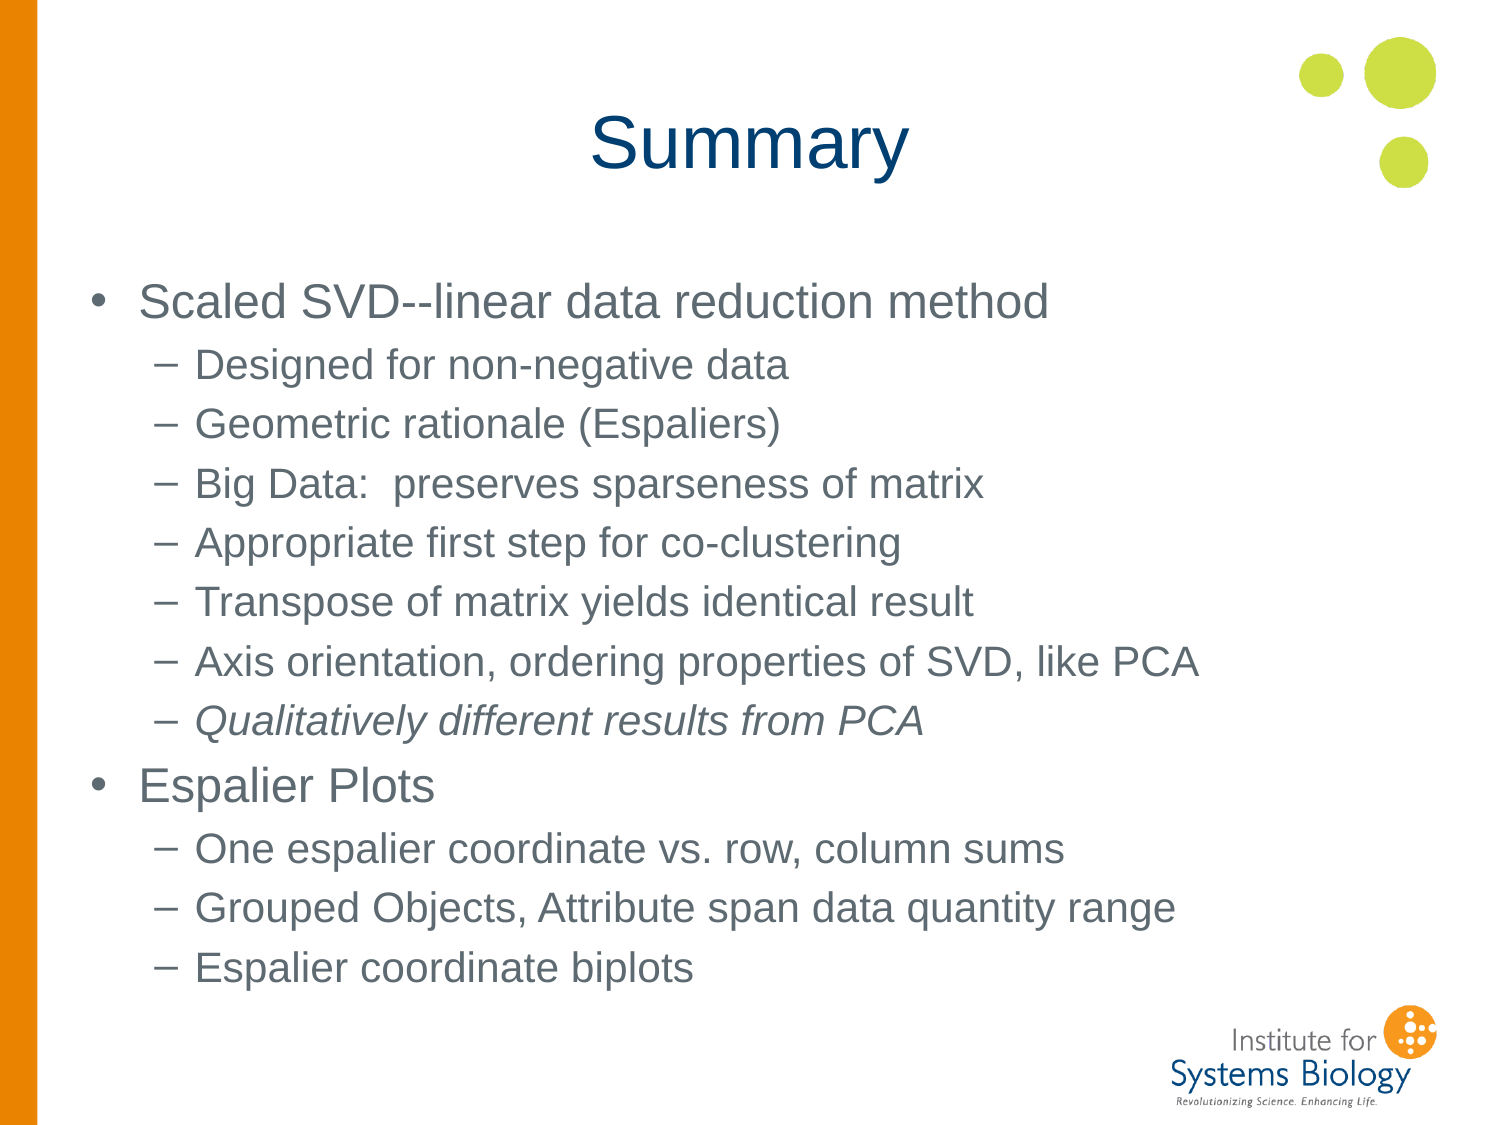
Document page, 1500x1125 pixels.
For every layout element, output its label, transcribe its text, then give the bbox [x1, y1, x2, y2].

picture [1162, 999, 1452, 1113]
list Scaled SVD--linear data reduction method Designed for non-negative data Geometric rationale (Espaliers) Big Data: preserves sparseness of matrix Appropriate first step for co-clustering Transpose of matrix yields identical result Axis orientation, ordering properties of SVD, like PCA Qualitatively different results from PCA Espalier Plots One espalier coordinate vs. row, column sums Grouped Objects, Attribute span data quantity range Espalier coordinate biplots [75, 262, 1425, 1005]
title Summary [75, 45, 1425, 233]
picture [1299, 37, 1436, 188]
